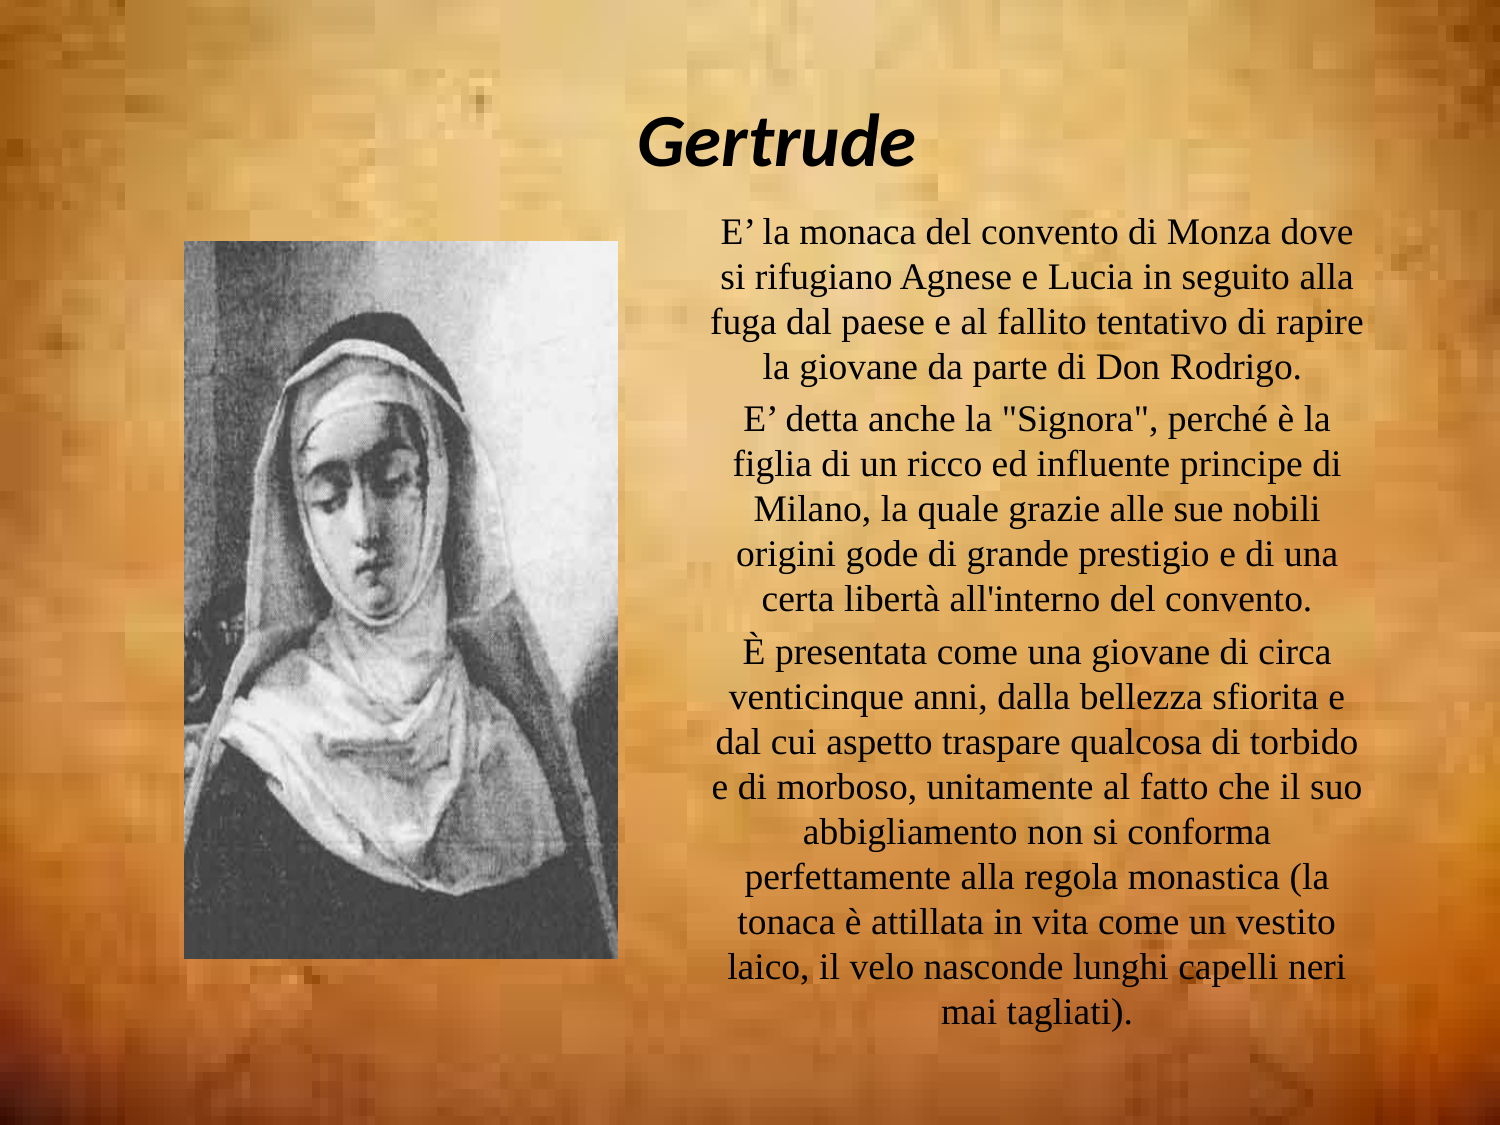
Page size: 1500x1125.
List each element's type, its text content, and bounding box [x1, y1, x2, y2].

subtitle E’ la monaca del convento di Monza dove si rifugiano Agnese e Lucia in seguito alla fuga dal paese e al fallito tentativo di rapire la giovane da parte di Don Rodrigo. E’ detta anche la "Signora", perché è la figlia di un ricco ed influente principe di Milano, la quale grazie alle sue nobili origini gode di grande prestigio e di una certa libertà all'interno del convento. È presentata come una giovane di circa venticinque anni, dalla bellezza sfiorita e dal cui aspetto traspare qualcosa di torbido e di morboso, unitamente al fatto che il suo abbigliamento non si conforma perfettamente alla regola monastica (la tonaca è attillata in vita come un vestito laico, il velo nasconde lunghi capelli neri mai tagliati). [692, 199, 1383, 1055]
picture [0, 0, 1500, 1125]
title Gertrude [383, 61, 1171, 211]
